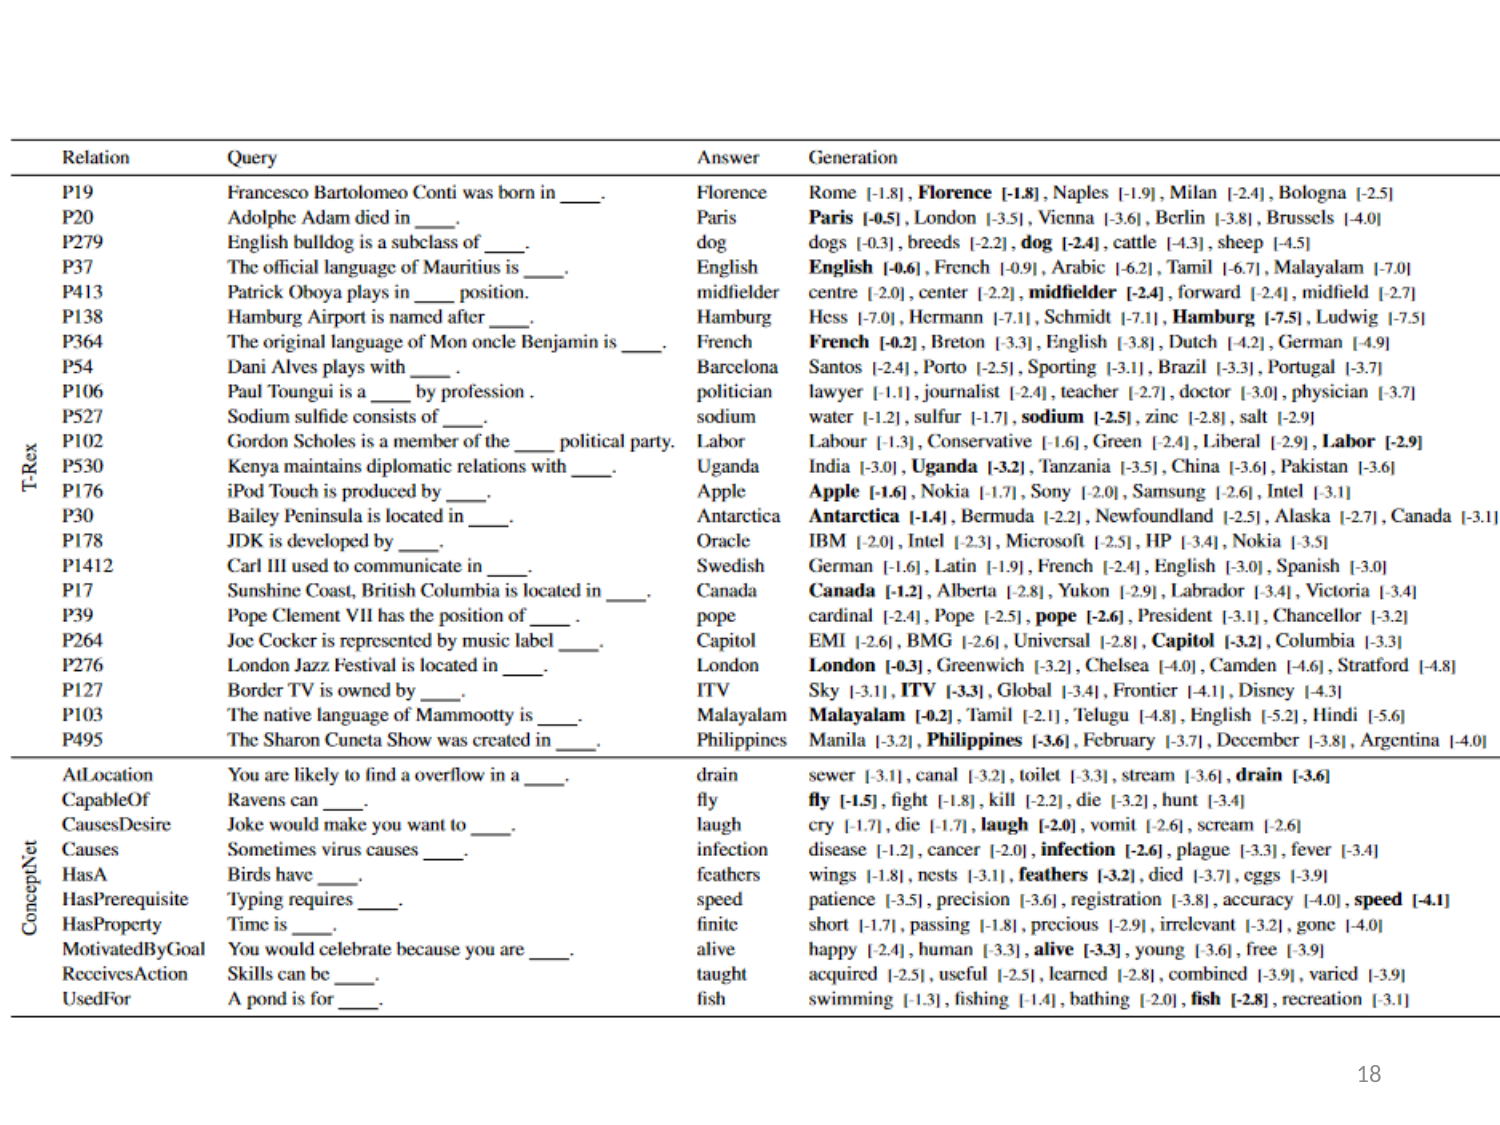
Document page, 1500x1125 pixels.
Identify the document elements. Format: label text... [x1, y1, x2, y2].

slide_number 18 [1059, 1042, 1397, 1103]
picture [0, 122, 1500, 1029]
